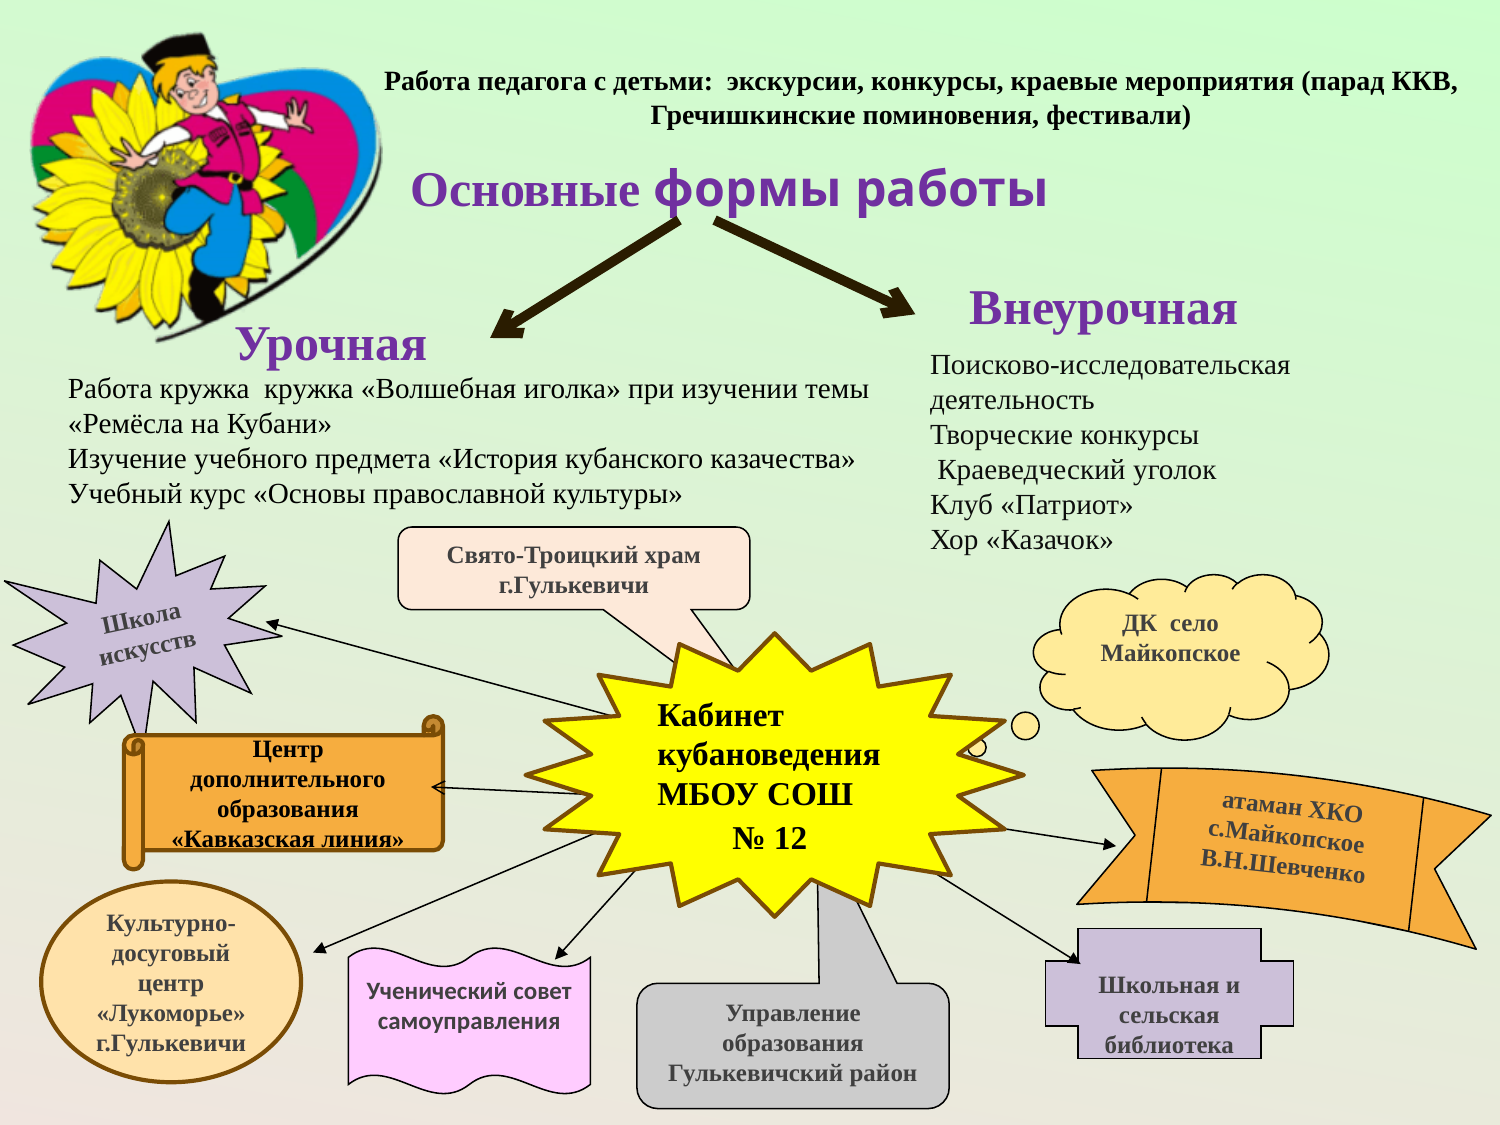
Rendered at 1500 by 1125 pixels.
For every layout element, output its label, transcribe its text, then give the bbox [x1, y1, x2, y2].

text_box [265, 621, 656, 729]
text_box Основные формы работы [395, 148, 1113, 224]
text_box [962, 822, 1117, 847]
text_box Работа кружка кружка «Волшебная иголка» при изучении темы «Ремёсла на Кубани» Изучение учебного предмета «История кубанского казачества» Учебный курс «Основы православной культуры» [53, 361, 1081, 622]
text_box Кабинет кубановедения МБОУ СОШ № 12 [660, 631, 1026, 919]
text_box Управление образования Гулькевичский район [636, 973, 950, 1109]
text_box ДК село Майкопское [1011, 712, 1040, 740]
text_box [714, 219, 916, 315]
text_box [489, 219, 680, 339]
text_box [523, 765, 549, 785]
text_box Школьная и сельская библиотека [1045, 928, 1294, 1059]
text_box Урочная [183, 302, 479, 378]
text_box Центр дополнительного образования «Кавказская линия» [121, 733, 446, 872]
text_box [796, 786, 1081, 965]
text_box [312, 822, 549, 953]
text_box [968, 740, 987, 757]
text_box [554, 723, 768, 960]
picture [29, 30, 383, 344]
text_box Школа искусств [4, 521, 266, 733]
text_box атаман ХКО с.Майкопское В.Н.Шевченко [1085, 768, 1492, 950]
title Работа педагога с детьми: экскурсии, конкурсы, краевые мероприятия (парад ККВ, Гречишкинские поминовения, фестивали) [388, 54, 1483, 138]
text_box Внеурочная [891, 267, 1317, 342]
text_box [430, 786, 680, 799]
text_box ДК село Майкопское [1033, 574, 1329, 741]
text_box Культурно-досуговый центр «Лукоморье» г.Гулькевичи [39, 879, 304, 1085]
text_box Ученический совет самоуправления [348, 961, 591, 1094]
text_box Поисково-исследовательская деятельность Творческие конкурсы Краеведческий уголок Клуб «Патриот» Хор «Казачок» [915, 337, 1471, 598]
text_box Свято-Троицкий храм г.Гулькевичи [398, 527, 750, 665]
